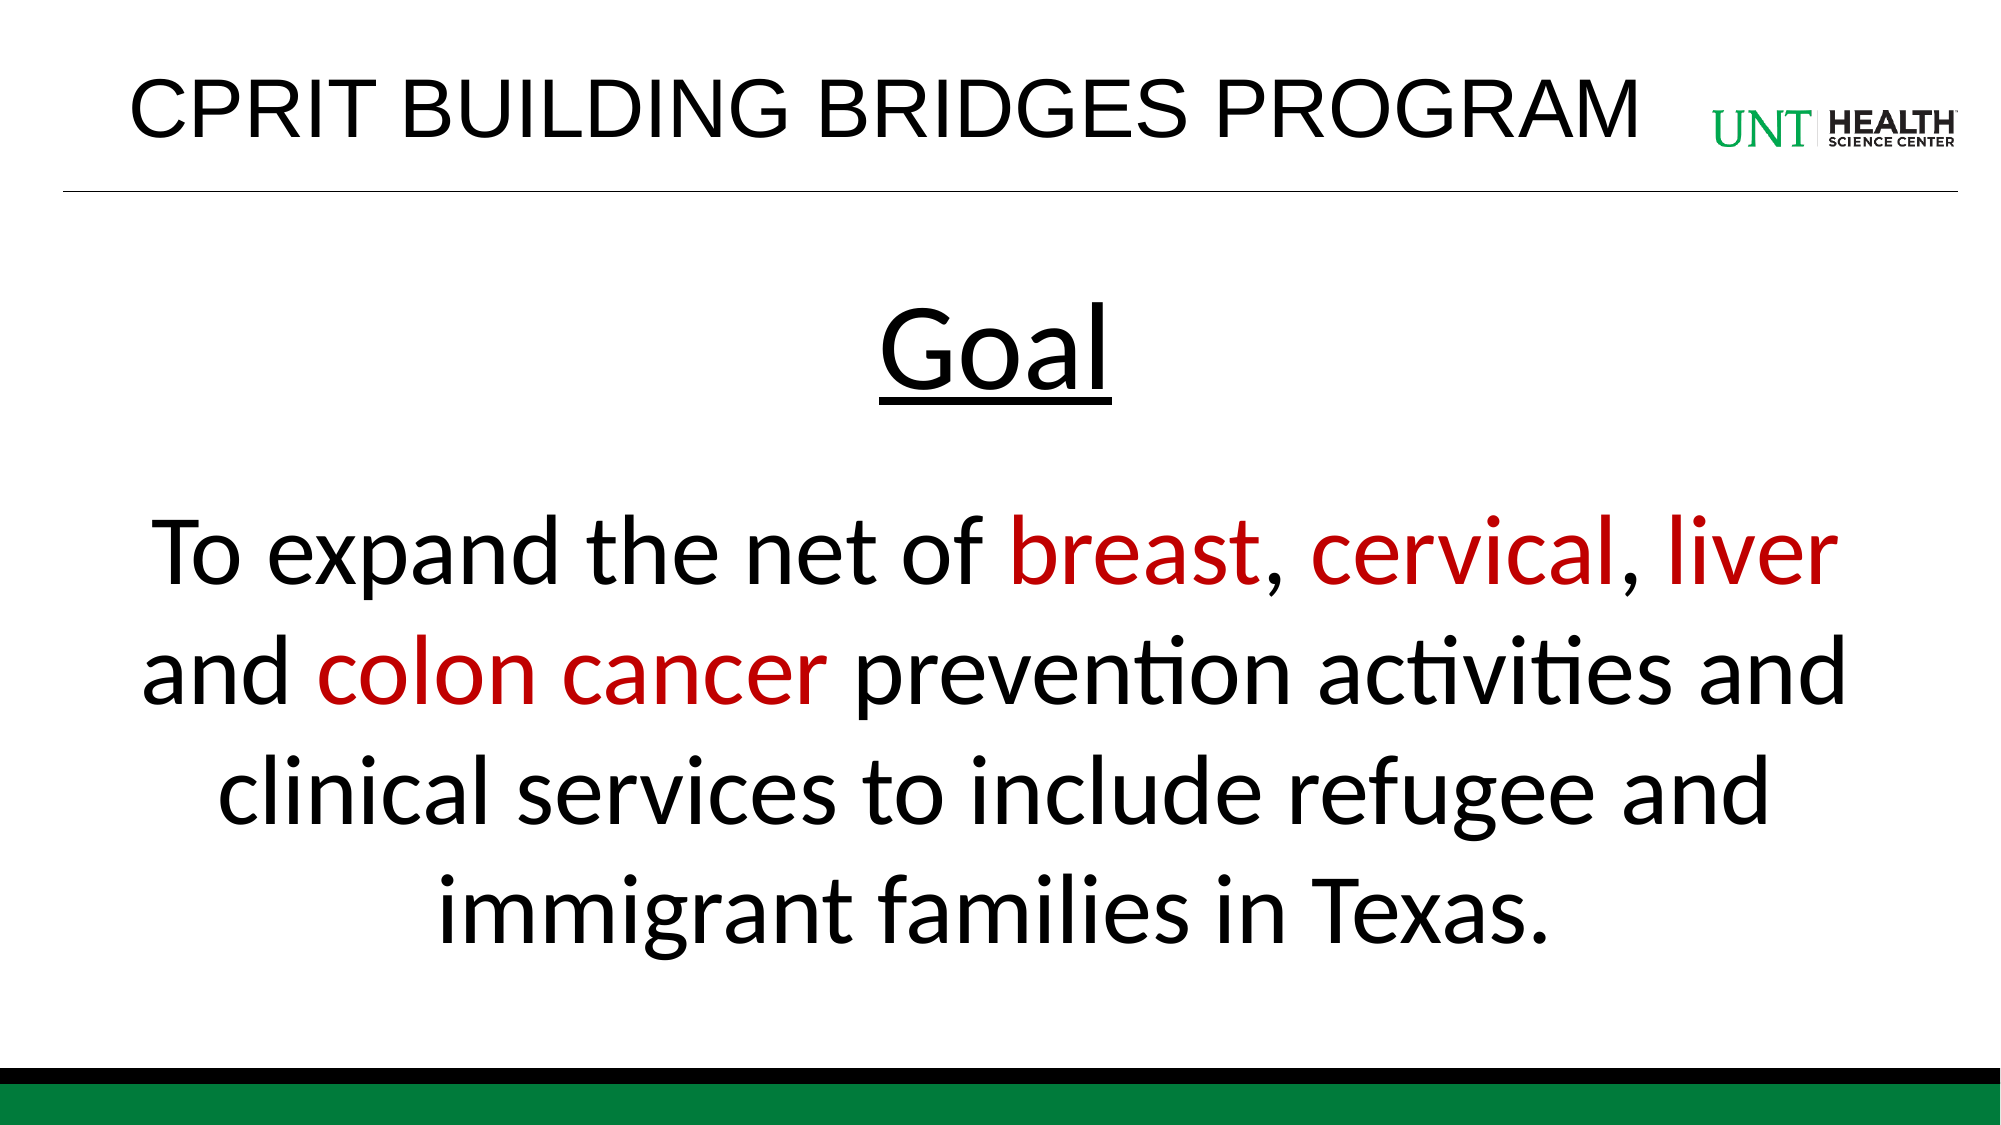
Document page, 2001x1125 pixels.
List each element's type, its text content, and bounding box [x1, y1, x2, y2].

text_box Goal To expand the net of breast, cervical, liver and colon cancer prevention activities and clinical services to include refugee and immigrant families in Texas. [116, 256, 1875, 972]
picture [1712, 110, 1958, 147]
text_box CPRIT building bridges program [125, 50, 1647, 157]
